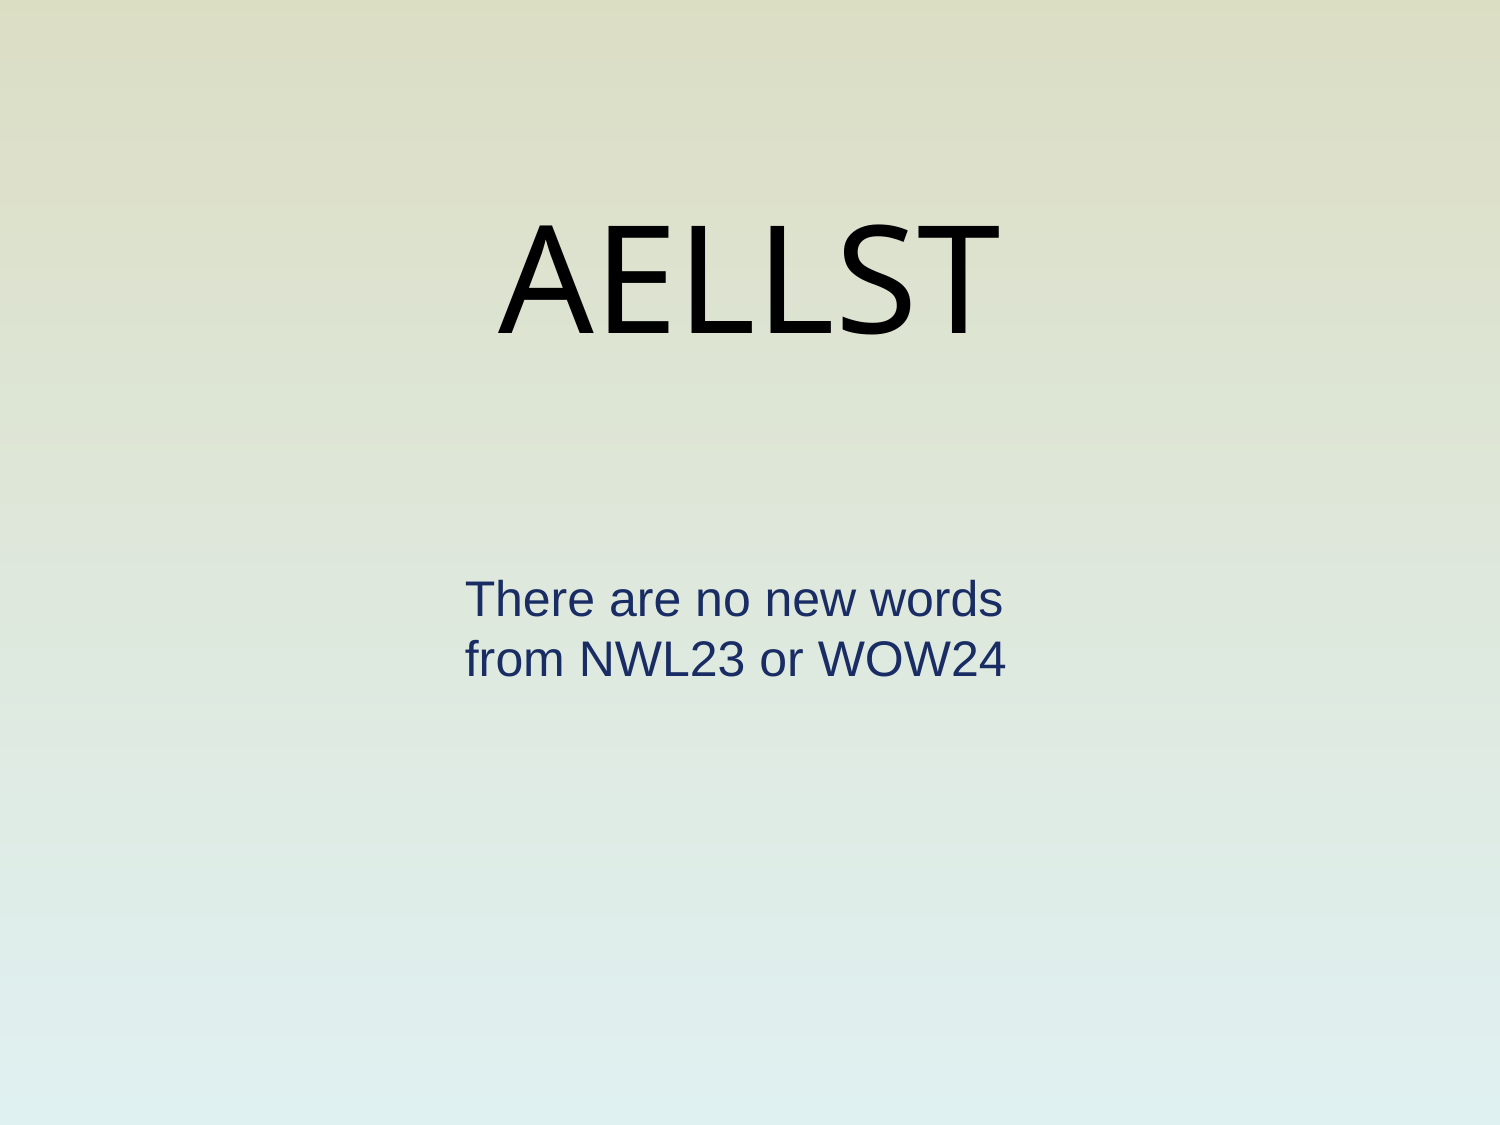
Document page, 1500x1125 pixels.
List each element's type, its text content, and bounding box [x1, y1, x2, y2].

text_box There are no new words from NWL23 or WOW24 [299, 559, 1338, 694]
title AELLST [112, 152, 1388, 394]
